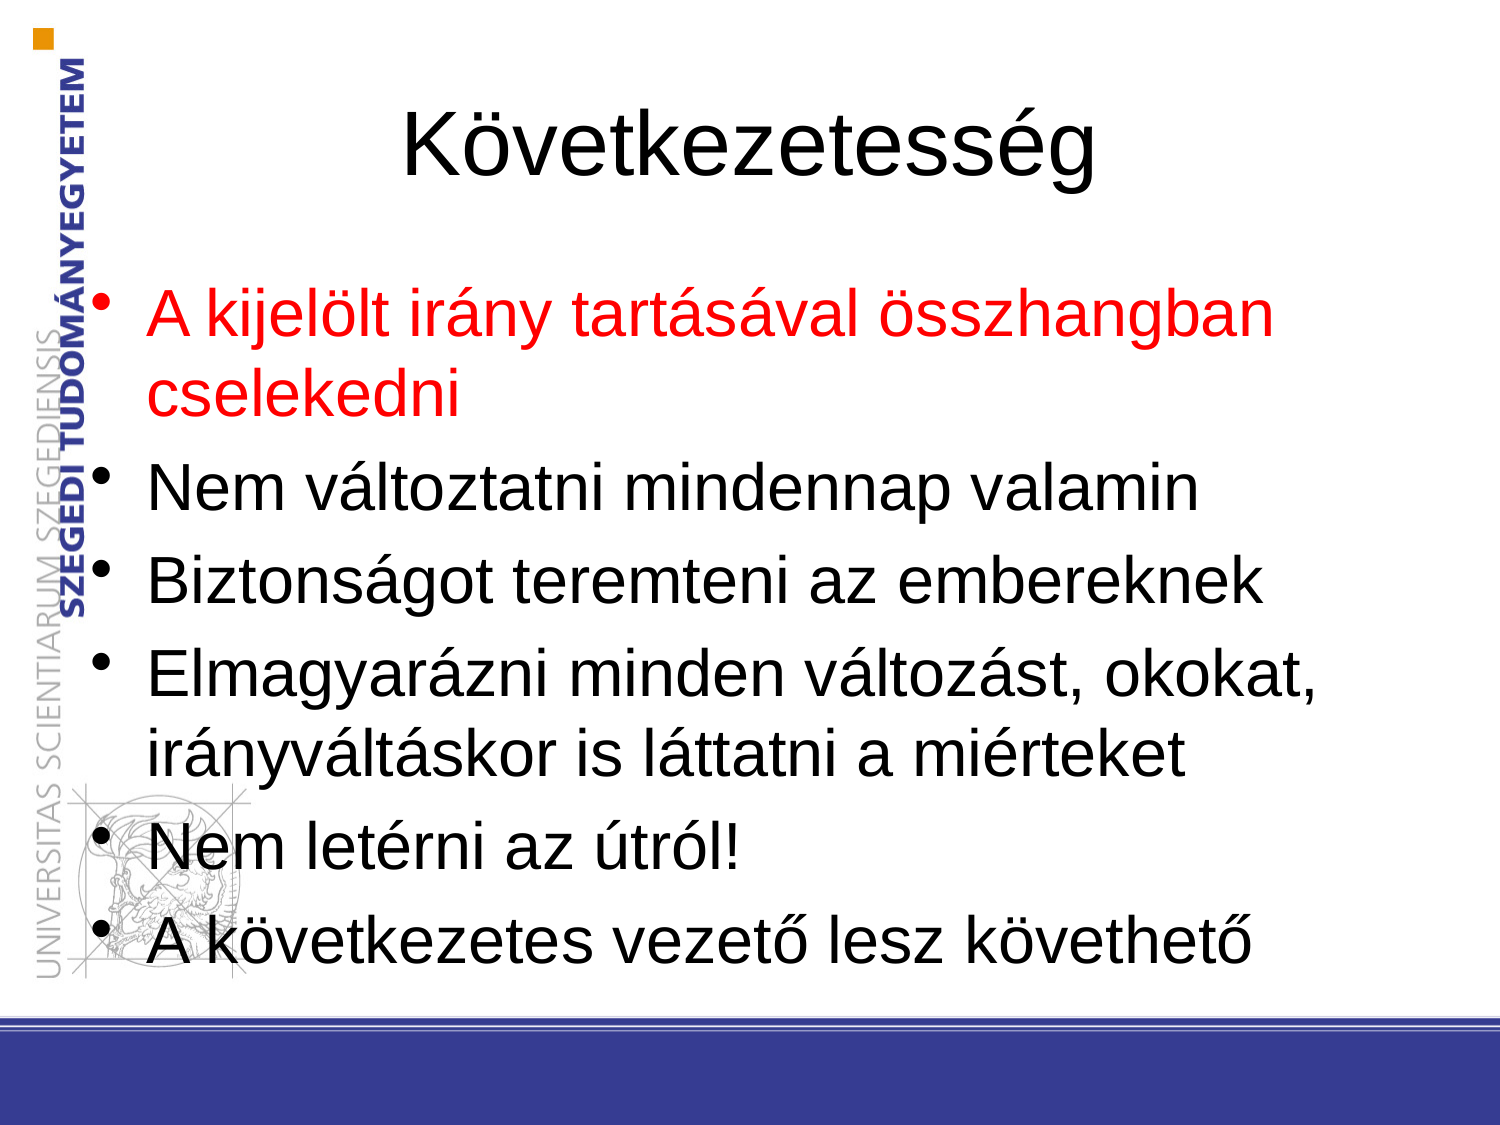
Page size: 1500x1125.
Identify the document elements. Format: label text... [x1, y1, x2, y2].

title Következetesség [75, 45, 1425, 233]
picture [0, 0, 1500, 1125]
list A kijelölt irány tartásával összhangban cselekedni Nem változtatni mindennap valamin Biztonságot teremteni az embereknek Elmagyarázni minden változást, okokat, irányváltáskor is láttatni a miérteket Nem letérni az útról! A következetes vezető lesz követhető [75, 262, 1425, 1005]
